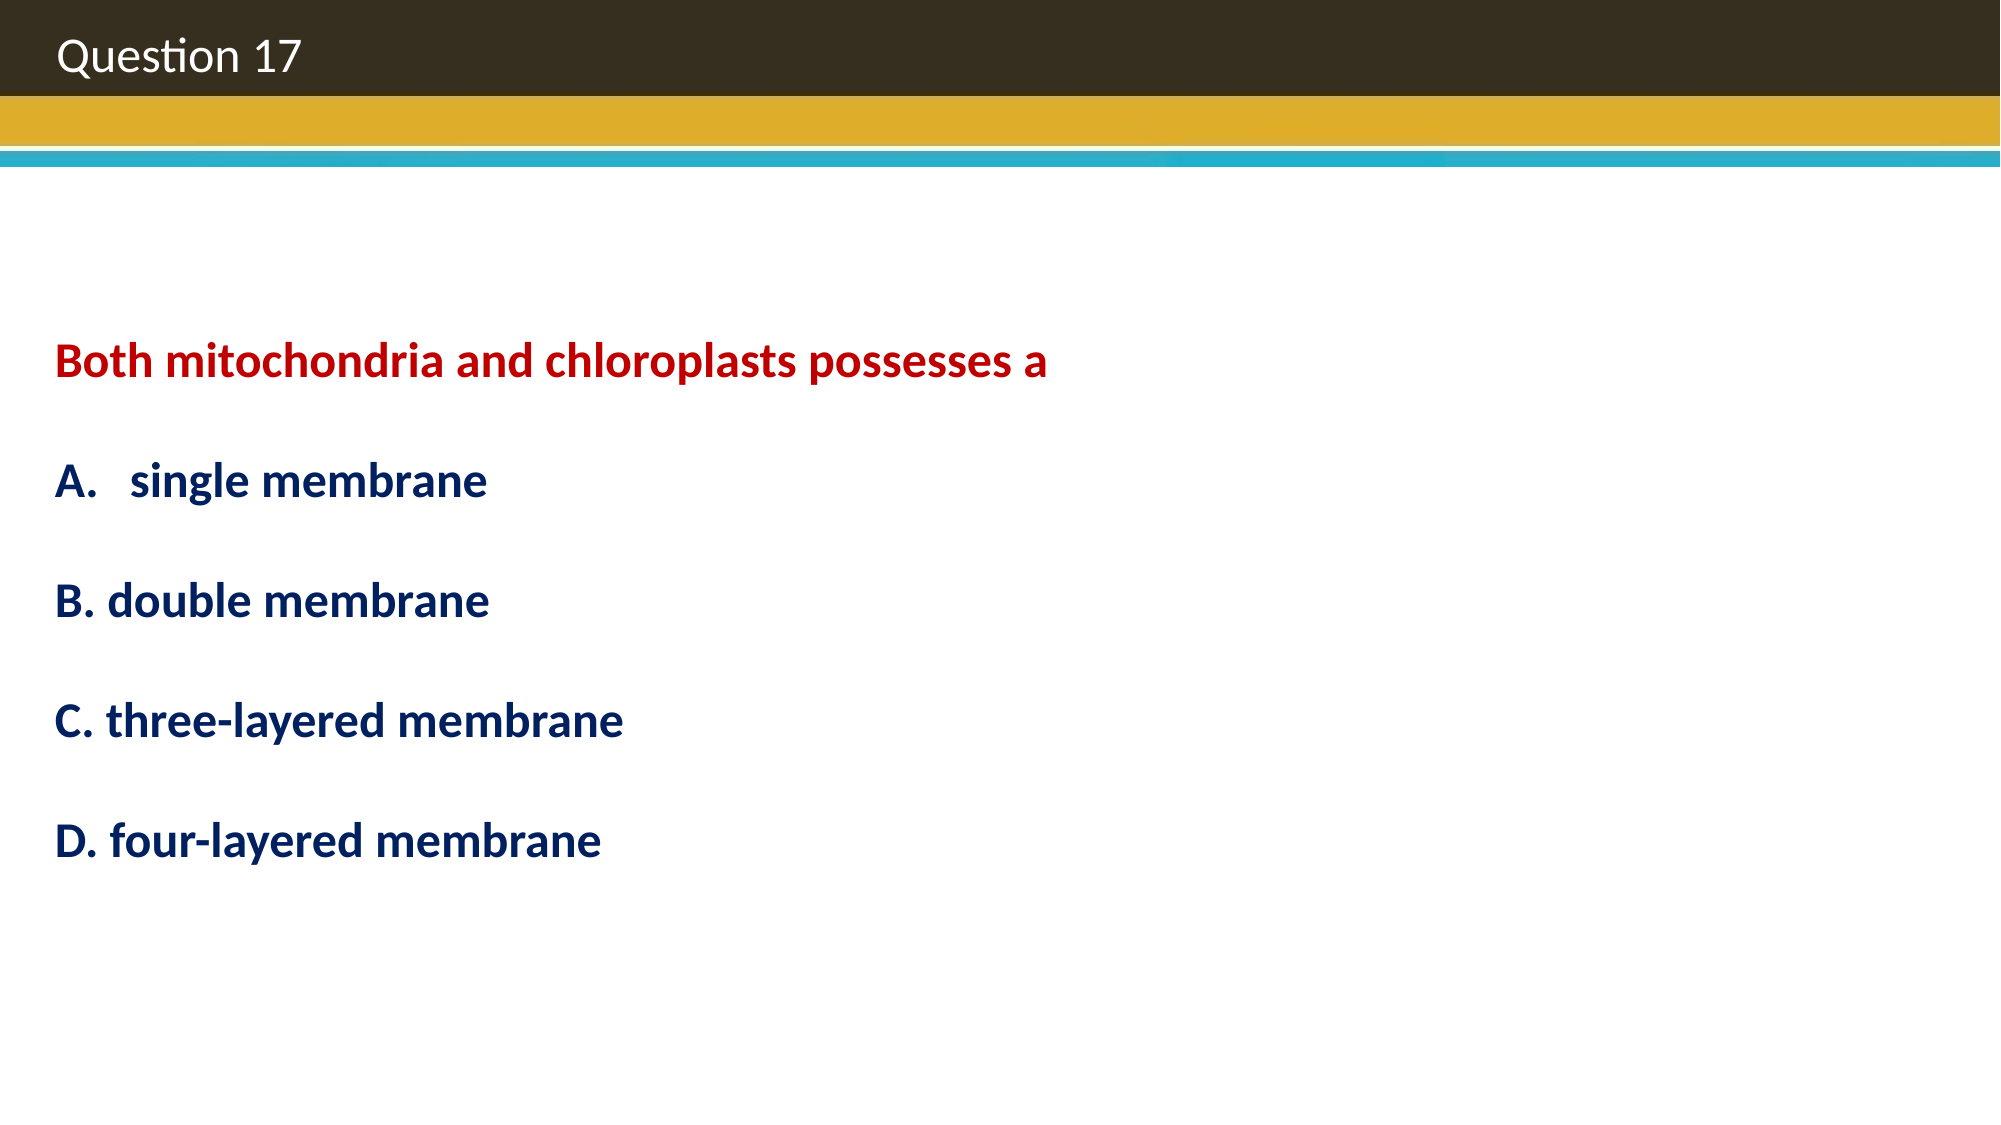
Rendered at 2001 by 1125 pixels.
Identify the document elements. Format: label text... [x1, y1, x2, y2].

text_box Question 17 [41, 14, 318, 90]
picture [0, 0, 2000, 167]
text_box Both mitochondria and chloroplasts possesses a single membrane B. double membrane C. three-layered membrane D. four-layered membrane [40, 320, 1776, 936]
